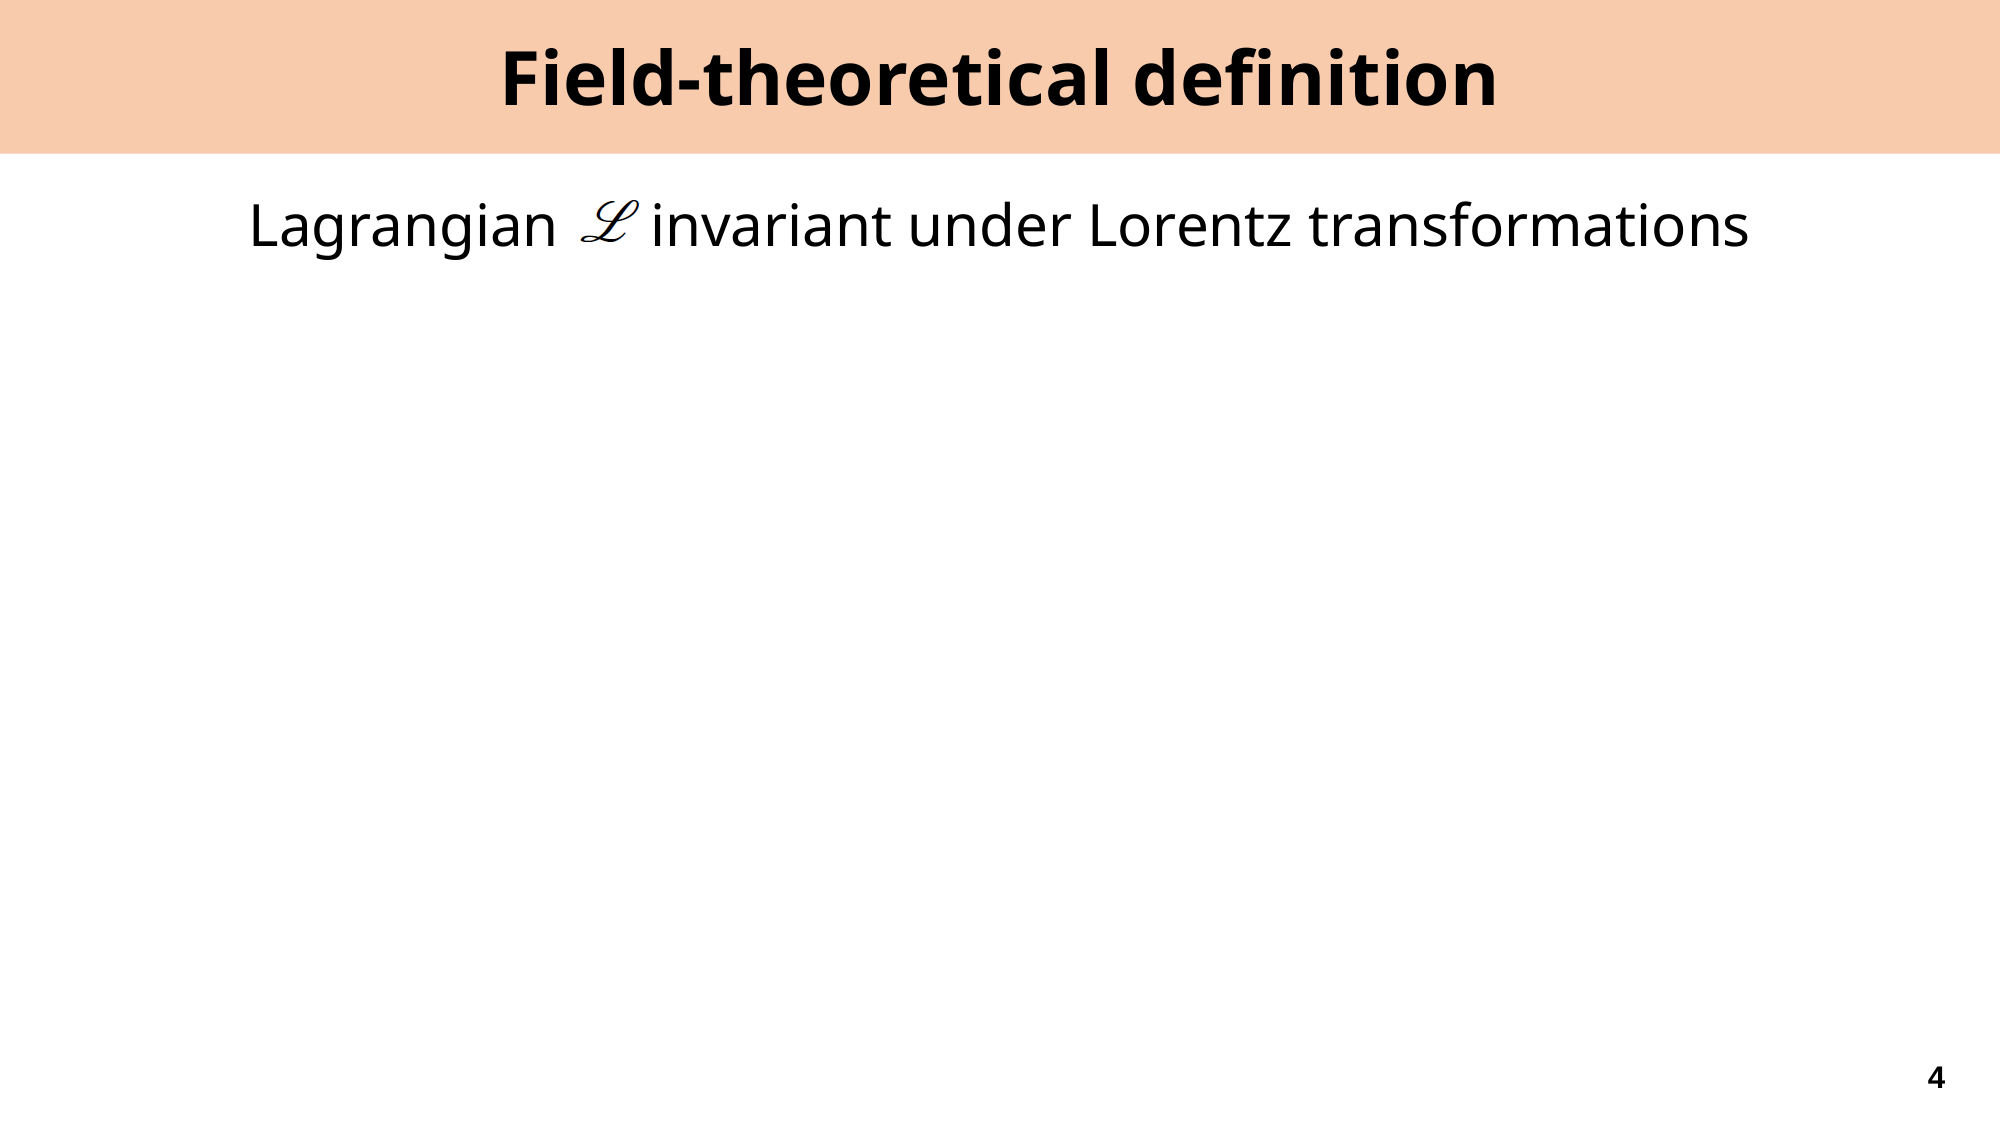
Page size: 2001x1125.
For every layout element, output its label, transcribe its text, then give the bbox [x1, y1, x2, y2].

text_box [256, 180, 1744, 267]
text_box 4 [1622, 1053, 1961, 1099]
text_box [0, 0, 2000, 154]
text_box Field-theoretical definition [484, 23, 1516, 129]
